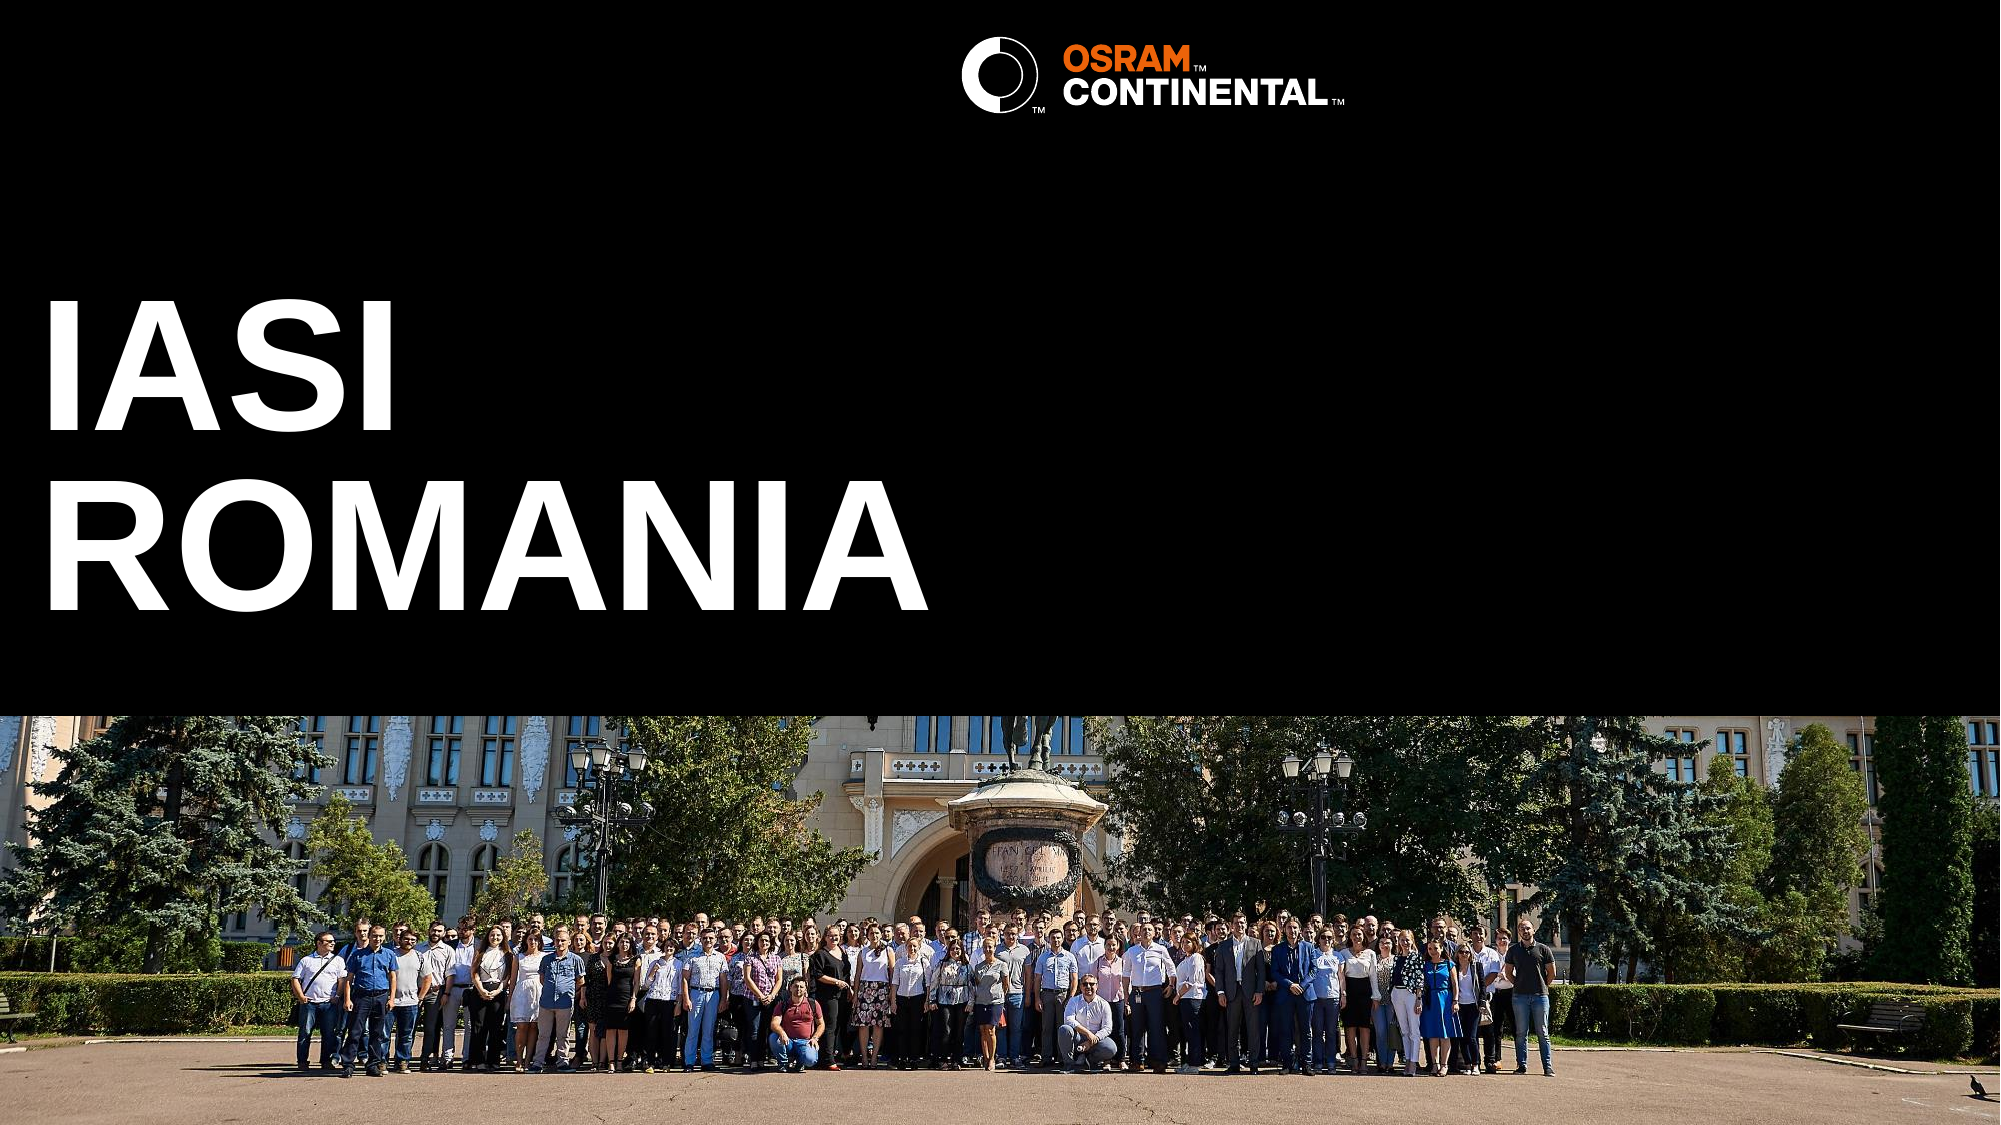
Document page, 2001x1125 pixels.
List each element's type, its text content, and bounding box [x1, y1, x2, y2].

title Iasi Romania [38, 286, 1965, 650]
picture [0, 716, 2000, 1125]
